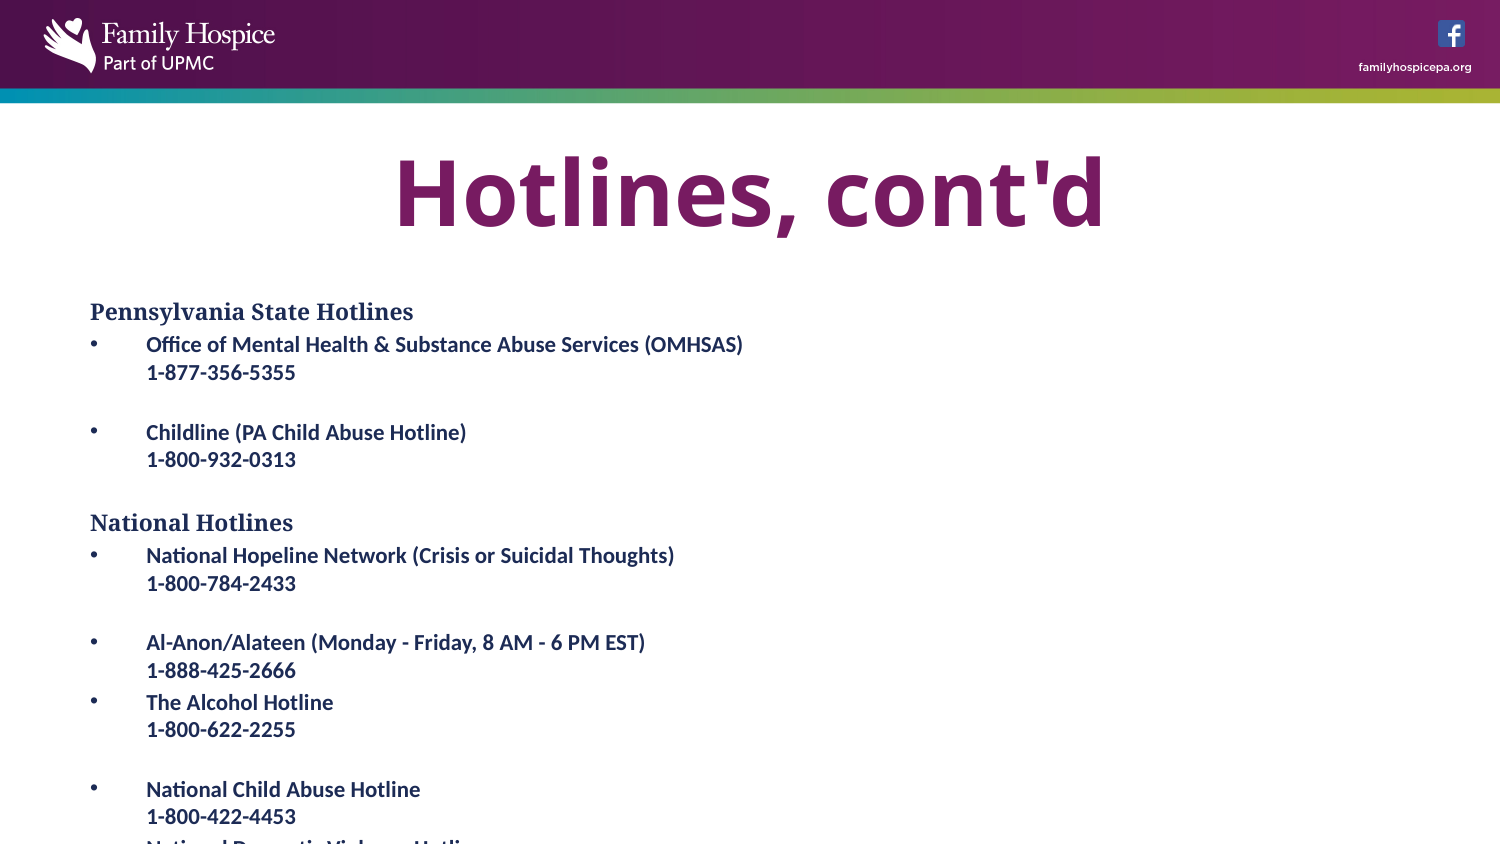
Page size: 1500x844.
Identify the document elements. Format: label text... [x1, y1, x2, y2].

list Pennsylvania State Hotlines Office of Mental Health & Substance Abuse Services (OMHSAS) 1-877-356-5355 Childline (PA Child Abuse Hotline) 1-800-932-0313 National Hotlines National Hopeline Network (Crisis or Suicidal Thoughts) 1-800-784-2433 Al-Anon/Alateen (Monday - Friday, 8 AM - 6 PM EST) 1-888-425-2666 The Alcohol Hotline 1-800-622-2255 National Child Abuse Hotline 1-800-422-4453 National Domestic Violence Hotline 1-800-799-SAFE (7233) National Victim Center (Victims of Violent Crimes) 1-800-394-2255 Gay & Lesbian National Hotline (Monday - Friday, 4 PM - 12 AM EST; Saturday, 12 PM - 5 PM EST) 1-888-843-4564 National Health Information Center 1-800-336-4797 National Poison Control 1-800-222-1222 National Suicide Prevention Lifeline 1-800-273-TALK (8255) RAINN (Rape Abuse & Incest National Network) 1-800-656-HOPE (4673) [75, 290, 1425, 844]
picture [0, 0, 1500, 844]
title Hotlines, cont'd [75, 127, 1425, 268]
